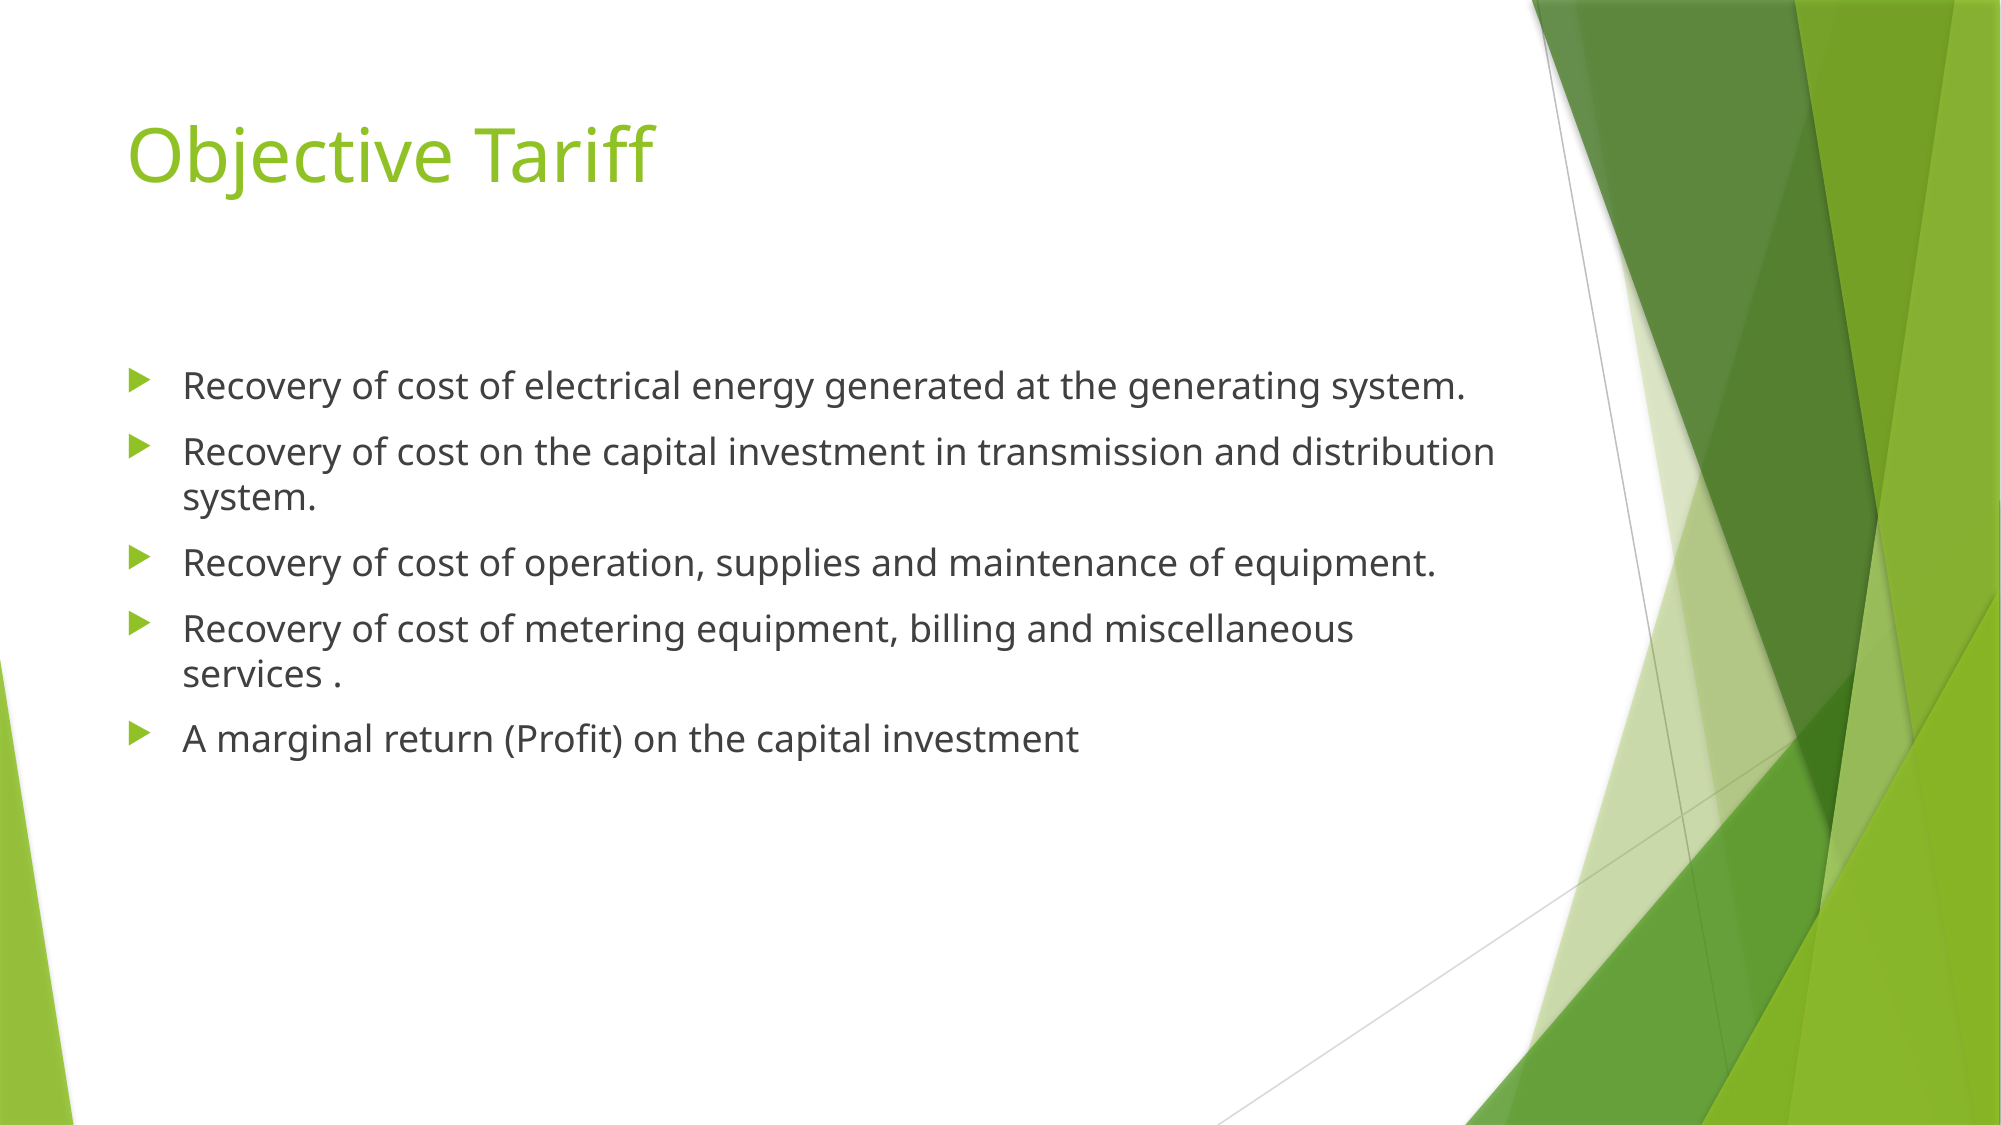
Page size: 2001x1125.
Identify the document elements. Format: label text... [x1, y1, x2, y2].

title Objective Tariff [111, 99, 1522, 317]
list Recovery of cost of electrical energy generated at the generating system. Recovery of cost on the capital investment in transmission and distribution system. Recovery of cost of operation, supplies and maintenance of equipment. Recovery of cost of metering equipment, billing and miscellaneous services . A marginal return (Profit) on the capital investment [111, 354, 1522, 992]
